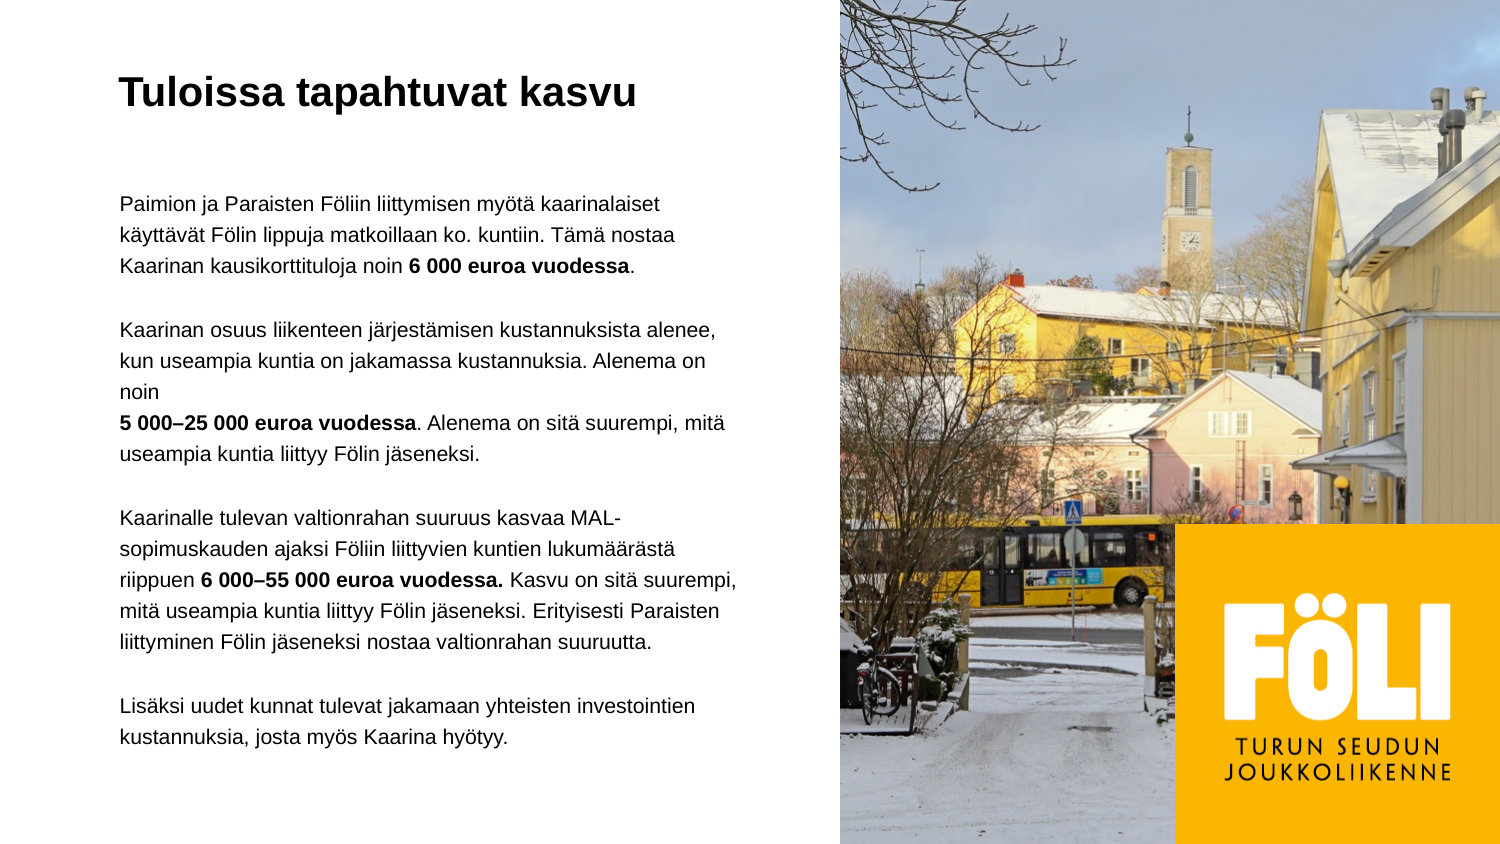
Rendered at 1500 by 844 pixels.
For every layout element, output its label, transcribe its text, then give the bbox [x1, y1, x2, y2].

list Paimion ja Paraisten Föliin liittymisen myötä kaarinalaiset käyttävät Fölin lippuja matkoillaan ko. kuntiin. Tämä nostaa Kaarinan kausikorttituloja noin 6 000 euroa vuodessa. Kaarinan osuus liikenteen järjestämisen kustannuksista alenee, kun useampia kuntia on jakamassa kustannuksia. Alenema on noin 5 000–25 000 euroa vuodessa. Alenema on sitä suurempi, mitä useampia kuntia liittyy Fölin jäseneksi. Kaarinalle tulevan valtionrahan suuruus kasvaa MAL-sopimuskauden ajaksi Föliin liittyvien kuntien lukumäärästä riippuen 6 000–55 000 euroa vuodessa. Kasvu on sitä suurempi, mitä useampia kuntia liittyy Fölin jäseneksi. Erityisesti Paraisten liittyminen Fölin jäseneksi nostaa valtionrahan suuruutta. Lisäksi uudet kunnat tulevat jakamaan yhteisten investointien kustannuksia, josta myös Kaarina hyötyy. [103, 177, 765, 758]
picture [1174, 524, 1500, 844]
title Tuloissa tapahtuvat kasvu [103, 62, 765, 132]
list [840, 0, 1500, 844]
